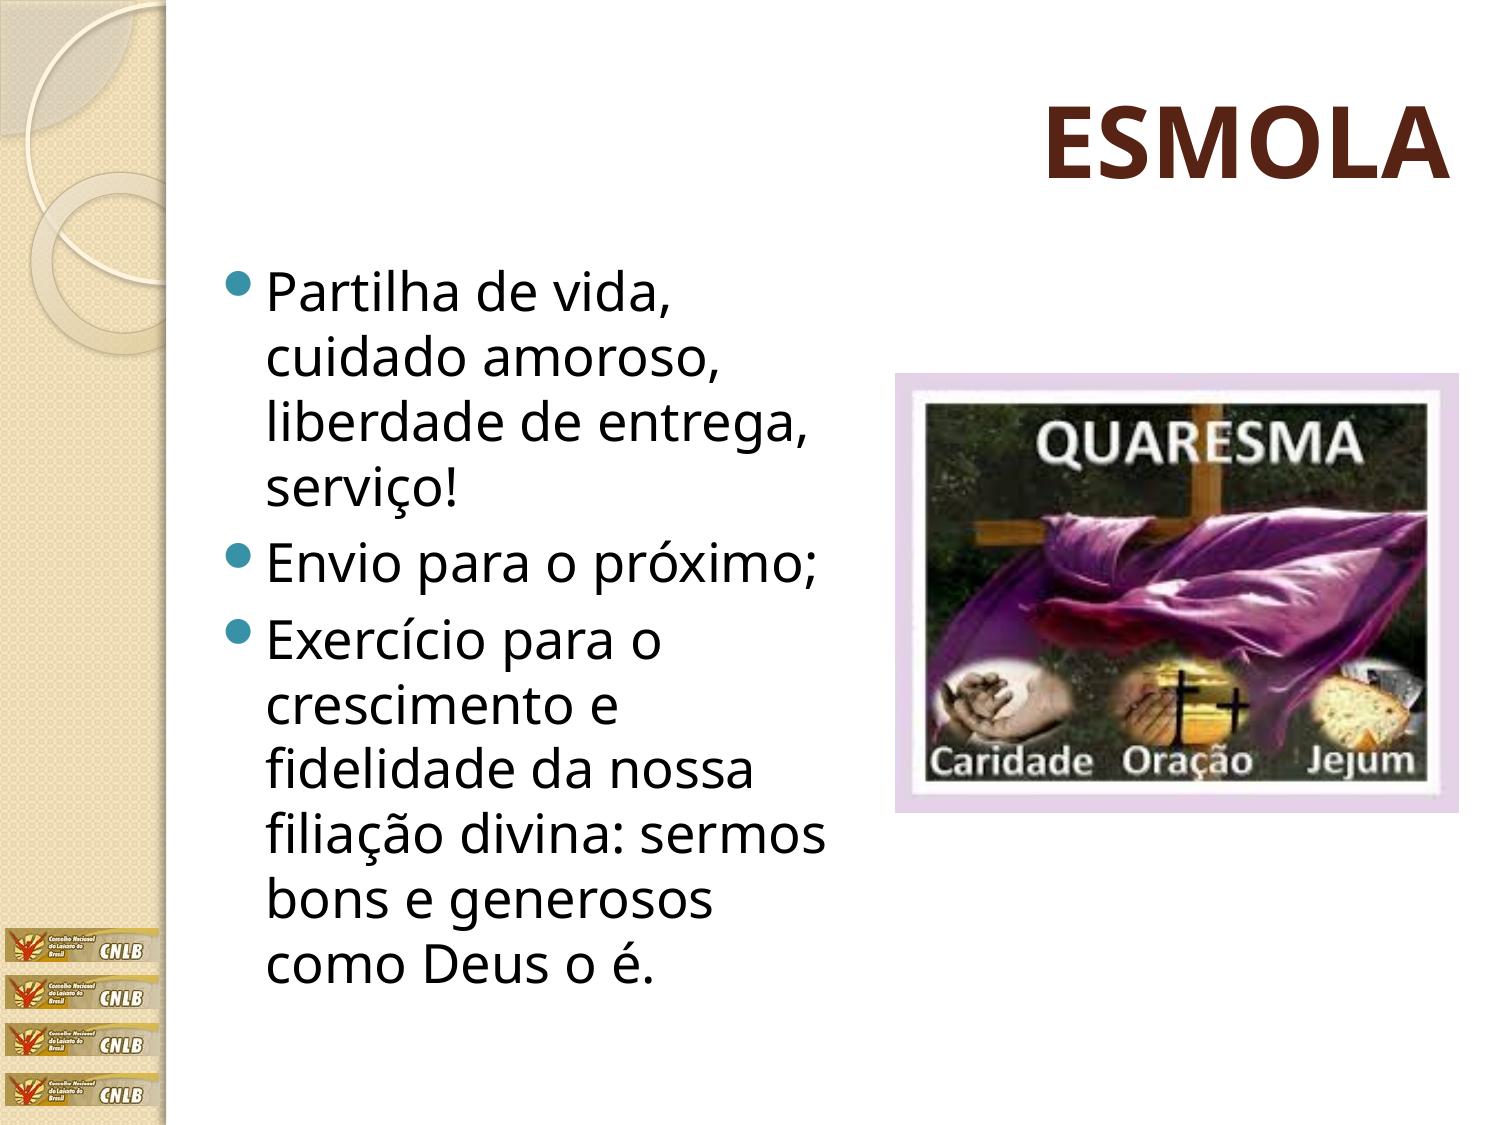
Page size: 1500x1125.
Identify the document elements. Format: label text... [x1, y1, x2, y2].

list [894, 373, 1459, 814]
list Partilha de vida, cuidado amoroso, liberdade de entrega, serviço! Envio para o próximo; Exercício para o crescimento e fidelidade da nossa filiação divina: sermos bons e generosos como Deus o é. [194, 249, 869, 1015]
title ESMOLA [235, 45, 1466, 233]
picture [5, 1022, 161, 1056]
picture [5, 928, 161, 962]
picture [5, 975, 161, 1009]
picture [5, 1072, 160, 1106]
